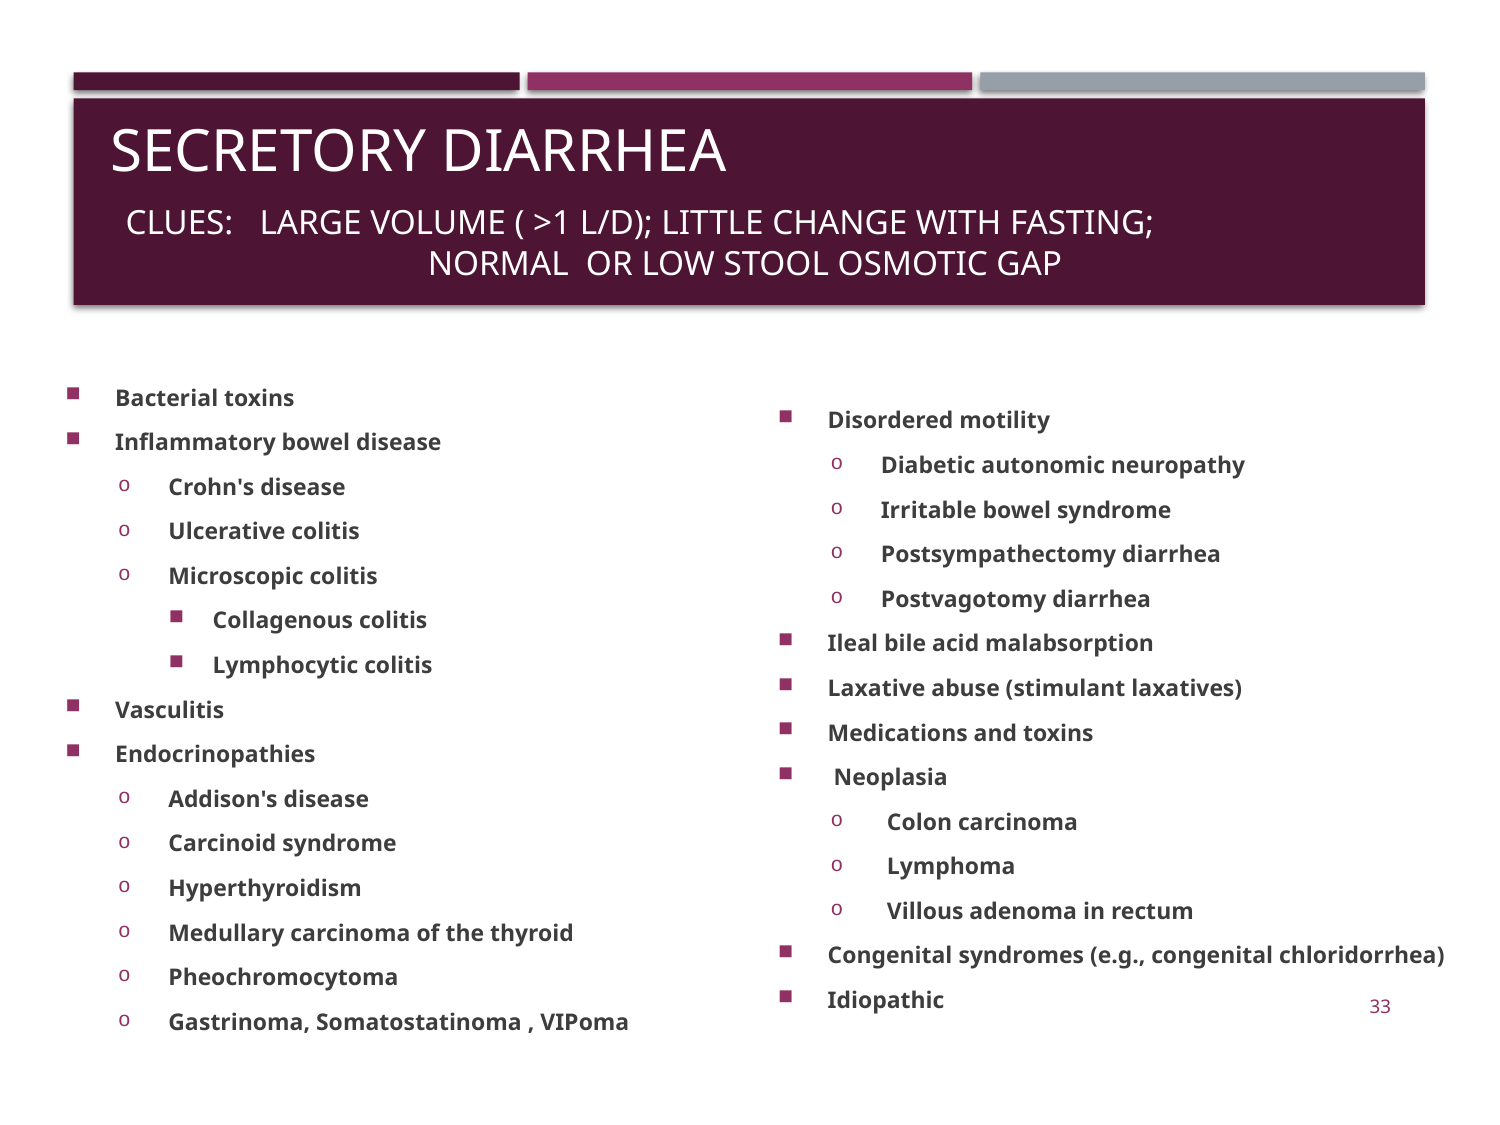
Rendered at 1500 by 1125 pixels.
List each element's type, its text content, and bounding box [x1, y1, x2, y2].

title Secretory DIARRHEA CLUES: Large volume ( >1 L/d); little change with fasting; normal or low stool osmotic gap [95, 112, 1406, 291]
list Disordered motility Diabetic autonomic neuropathy Irritable bowel syndrome Postsympathectomy diarrhea Postvagotomy diarrhea Ileal bile acid malabsorption Laxative abuse (stimulant laxatives) Medications and toxins Neoplasia Colon carcinoma Lymphoma Villous adenoma in rectum Congenital syndromes (e.g., congenital chloridorrhea) Idiopathic [762, 415, 1500, 1125]
slide_number 33 [1279, 977, 1406, 1037]
list Bacterial toxins Inflammatory bowel disease Crohn's disease Ulcerative colitis Microscopic colitis Collagenous colitis Lymphocytic colitis Vasculitis Endocrinopathies Addison's disease Carcinoid syndrome Hyperthyroidism Medullary carcinoma of the thyroid Pheochromocytoma Gastrinoma, Somatostatinoma , VIPoma [50, 412, 736, 1075]
